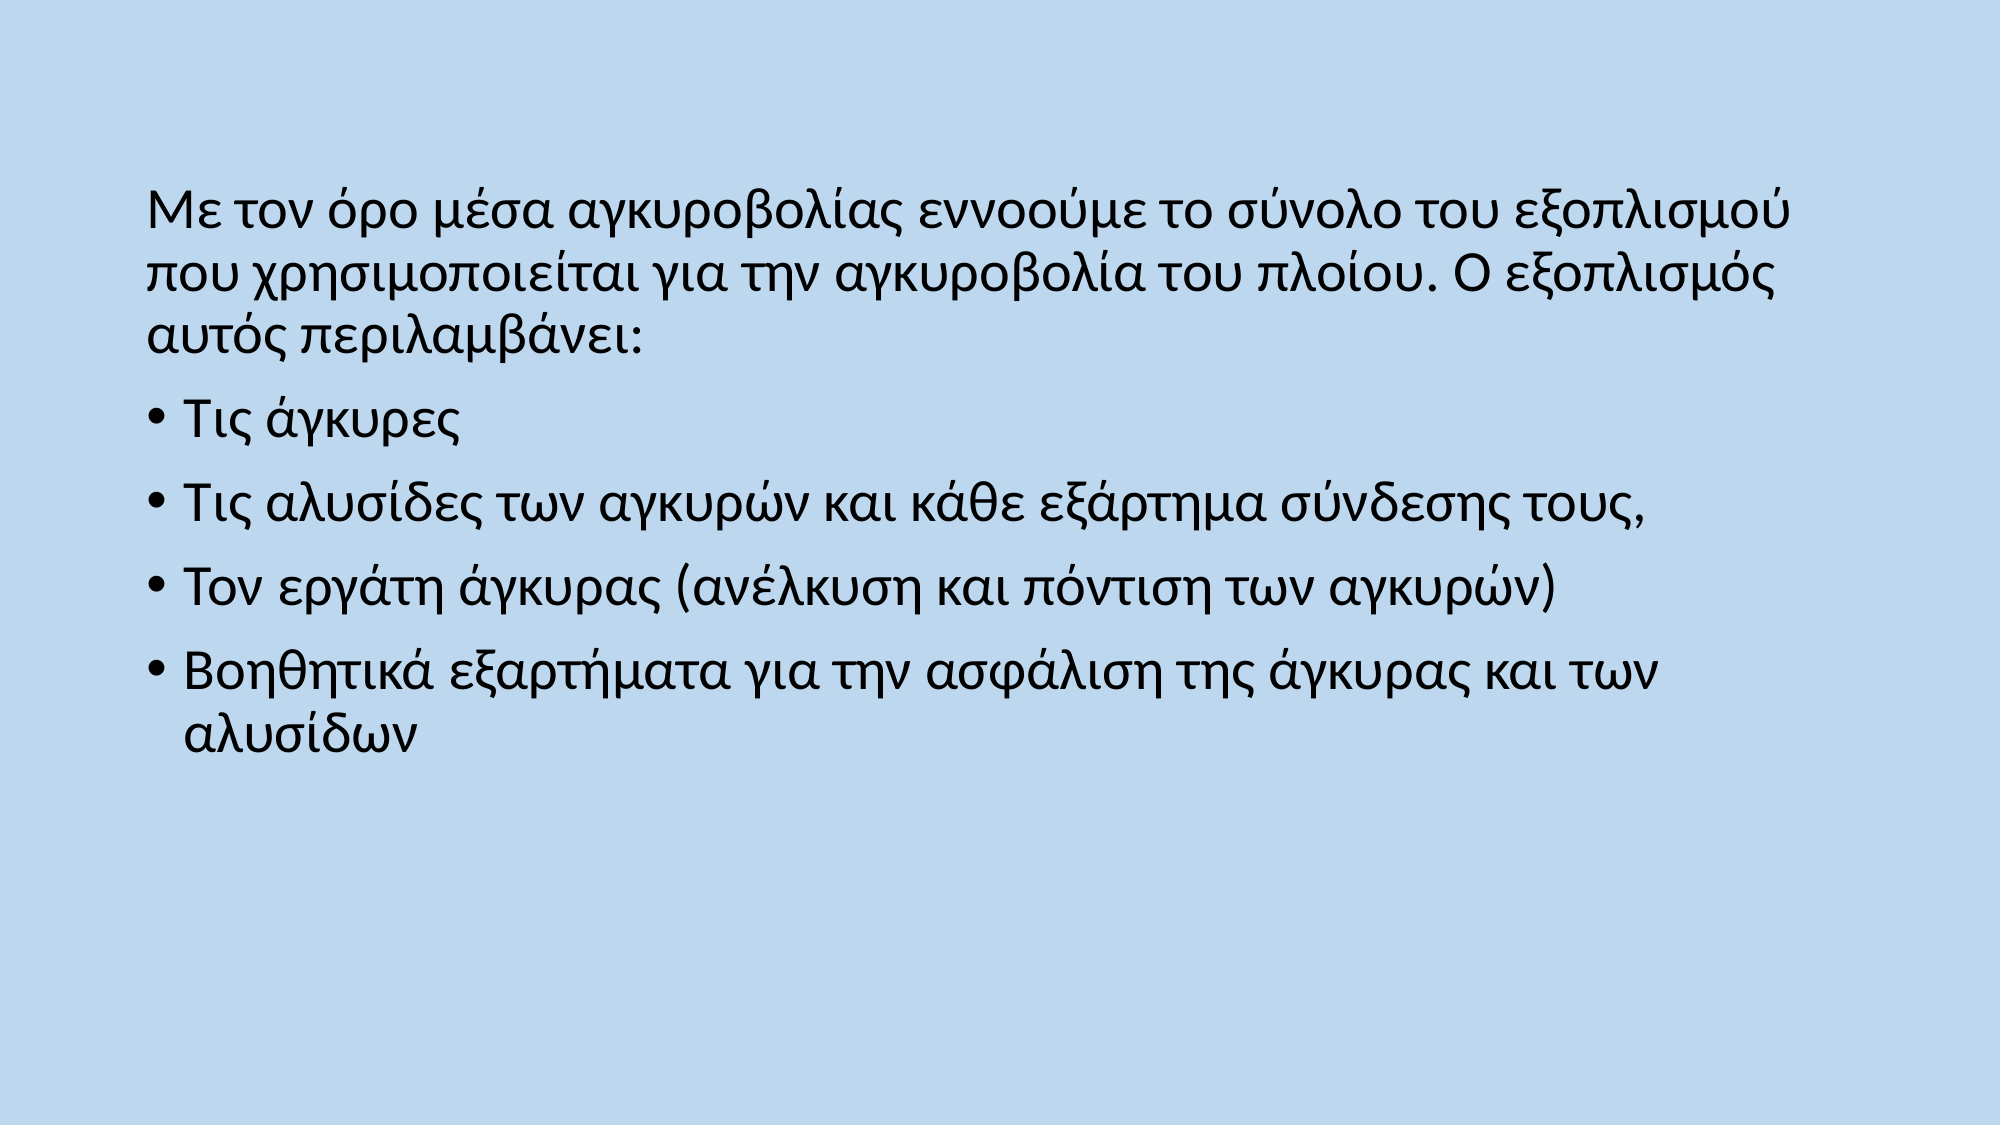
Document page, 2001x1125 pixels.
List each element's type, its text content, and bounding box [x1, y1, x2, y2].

list Με τον όρο μέσα αγκυροβολίας εννοούμε το σύνολο του εξοπλισμού που χρησιμοποιείται για την αγκυροβολία του πλοίου. Ο εξοπλισμός αυτός περιλαμβάνει: Τις άγκυρες Τις αλυσίδες των αγκυρών και κάθε εξάρτημα σύνδεσης τους, Τον εργάτη άγκυρας (ανέλκυση και πόντιση των αγκυρών) Βοηθητικά εξαρτήματα για την ασφάλιση της άγκυρας και των αλυσίδων [131, 170, 1863, 1014]
